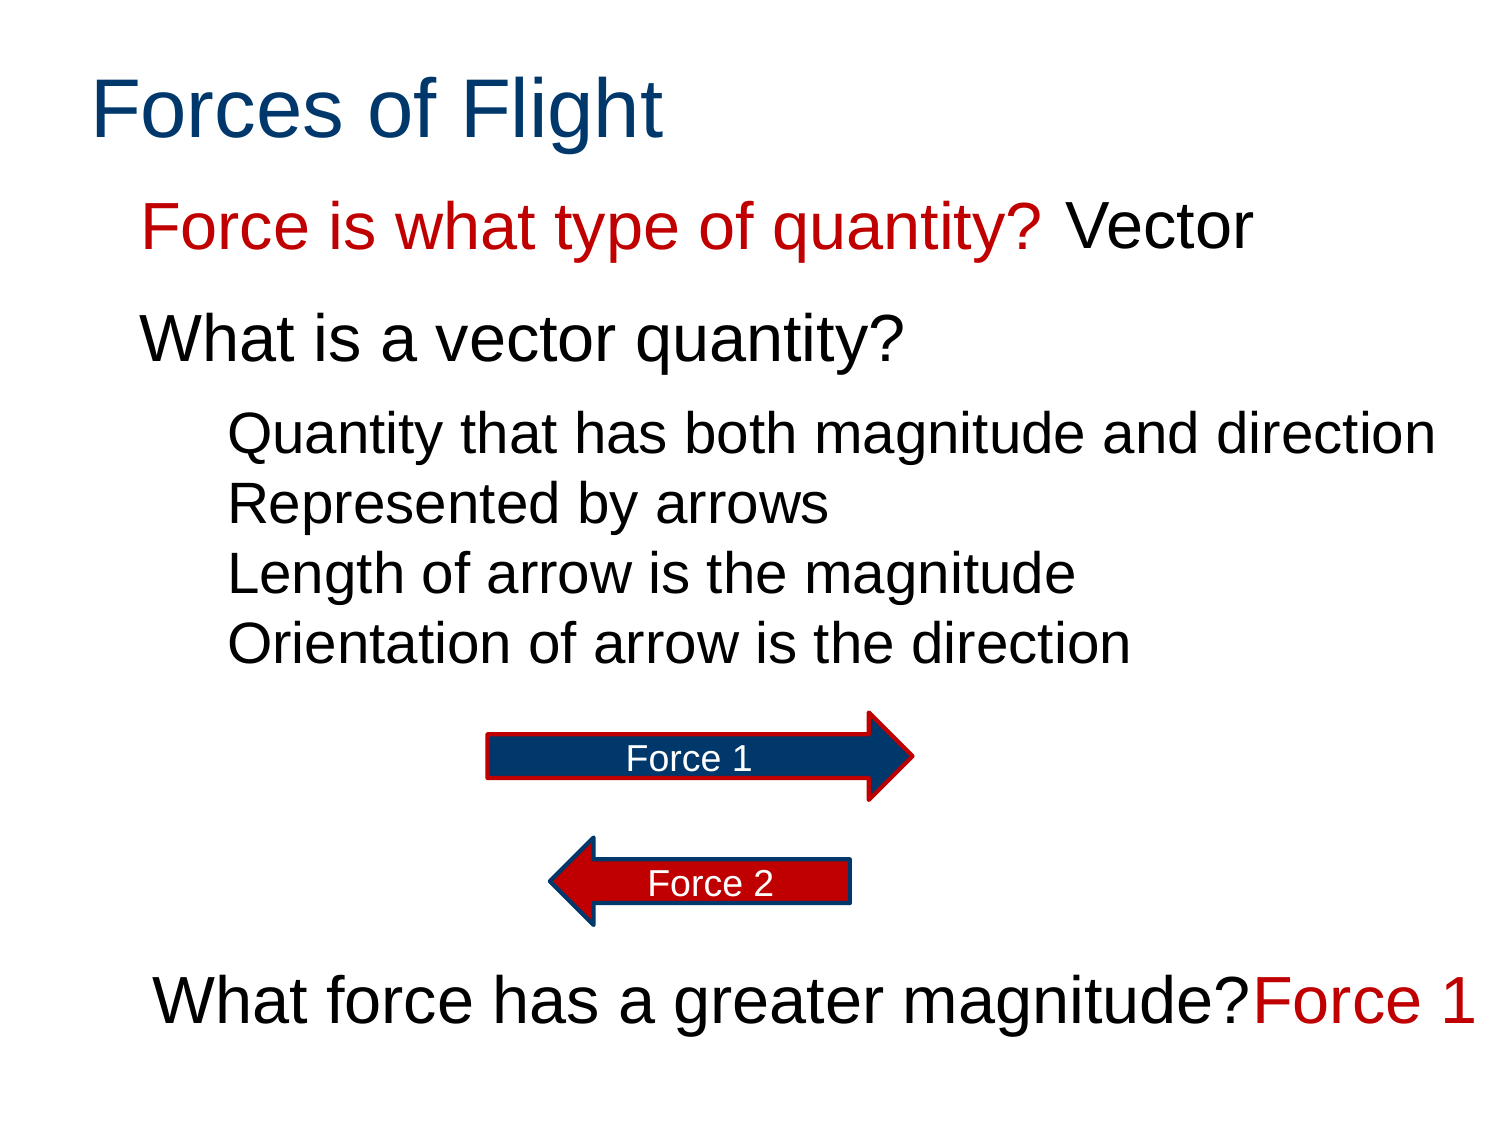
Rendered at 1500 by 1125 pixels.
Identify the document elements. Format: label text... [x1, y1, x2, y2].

title Forces of Flight [74, 44, 1426, 163]
text_box What is a vector quantity? [124, 287, 1113, 383]
text_box Force 2 [547, 835, 852, 927]
list Force is what type of quantity? [124, 174, 1251, 288]
text_box What force has a greater magnitude? [137, 949, 1237, 1045]
text_box Vector [1051, 174, 1270, 270]
text_box Force 1 [1237, 949, 1500, 1045]
text_box Force 1 [485, 710, 915, 802]
text_box Quantity that has both magnitude and direction Represented by arrows Length of arrow is the magnitude Orientation of arrow is the direction [212, 387, 1475, 683]
